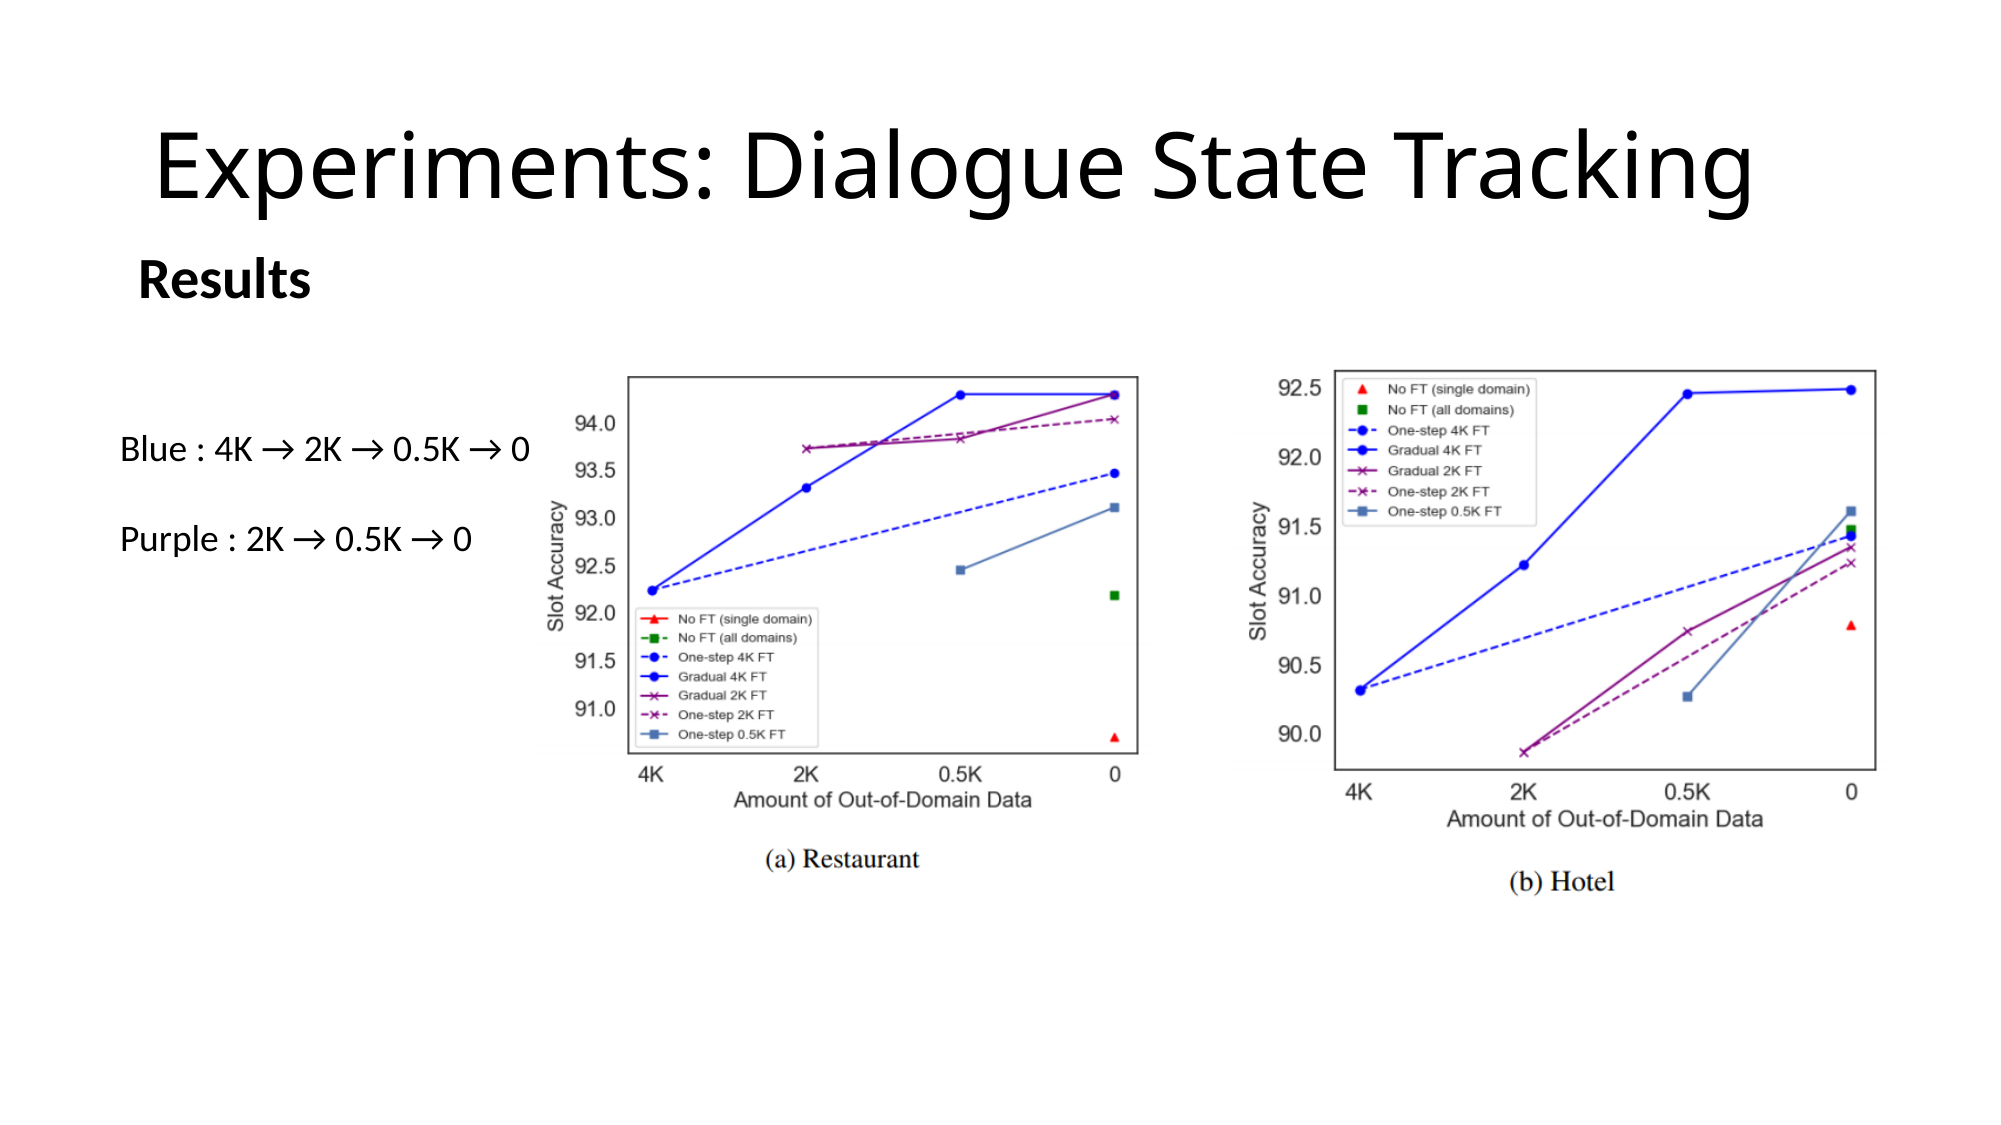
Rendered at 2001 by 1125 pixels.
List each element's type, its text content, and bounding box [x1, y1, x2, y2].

title Experiments: Dialogue State Tracking [137, 59, 1863, 278]
text_box Results [123, 233, 470, 318]
picture [521, 344, 1940, 920]
